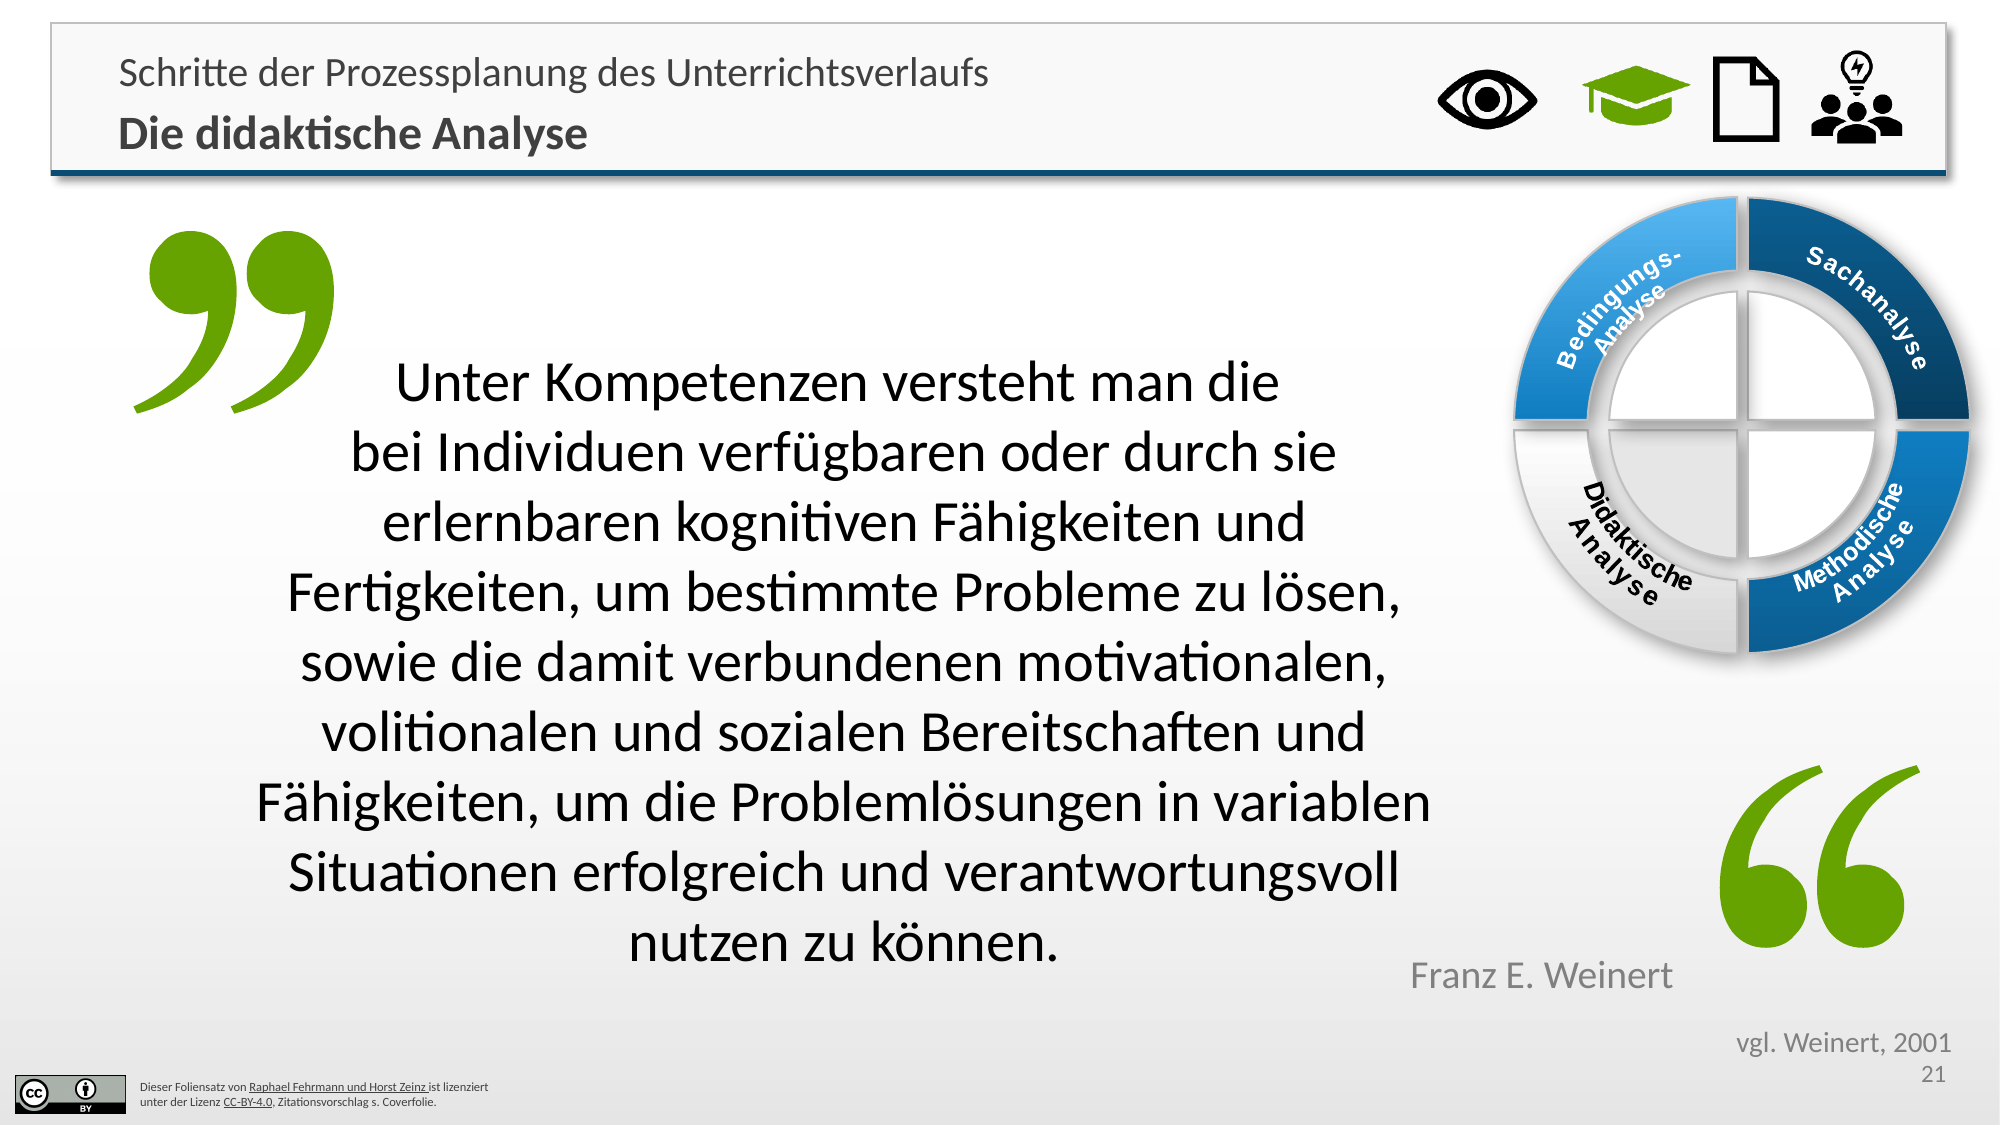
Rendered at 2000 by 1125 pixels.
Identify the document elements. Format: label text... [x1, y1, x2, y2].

text_box vgl. Weinert, 2001 [1497, 1015, 1968, 1101]
picture [1576, 35, 1916, 157]
picture [15, 1075, 126, 1114]
text_box [1719, 765, 1823, 948]
picture [1427, 39, 1547, 160]
text_box [1817, 765, 1921, 948]
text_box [133, 230, 1691, 1006]
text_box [1513, 196, 1971, 654]
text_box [50, 22, 1947, 176]
